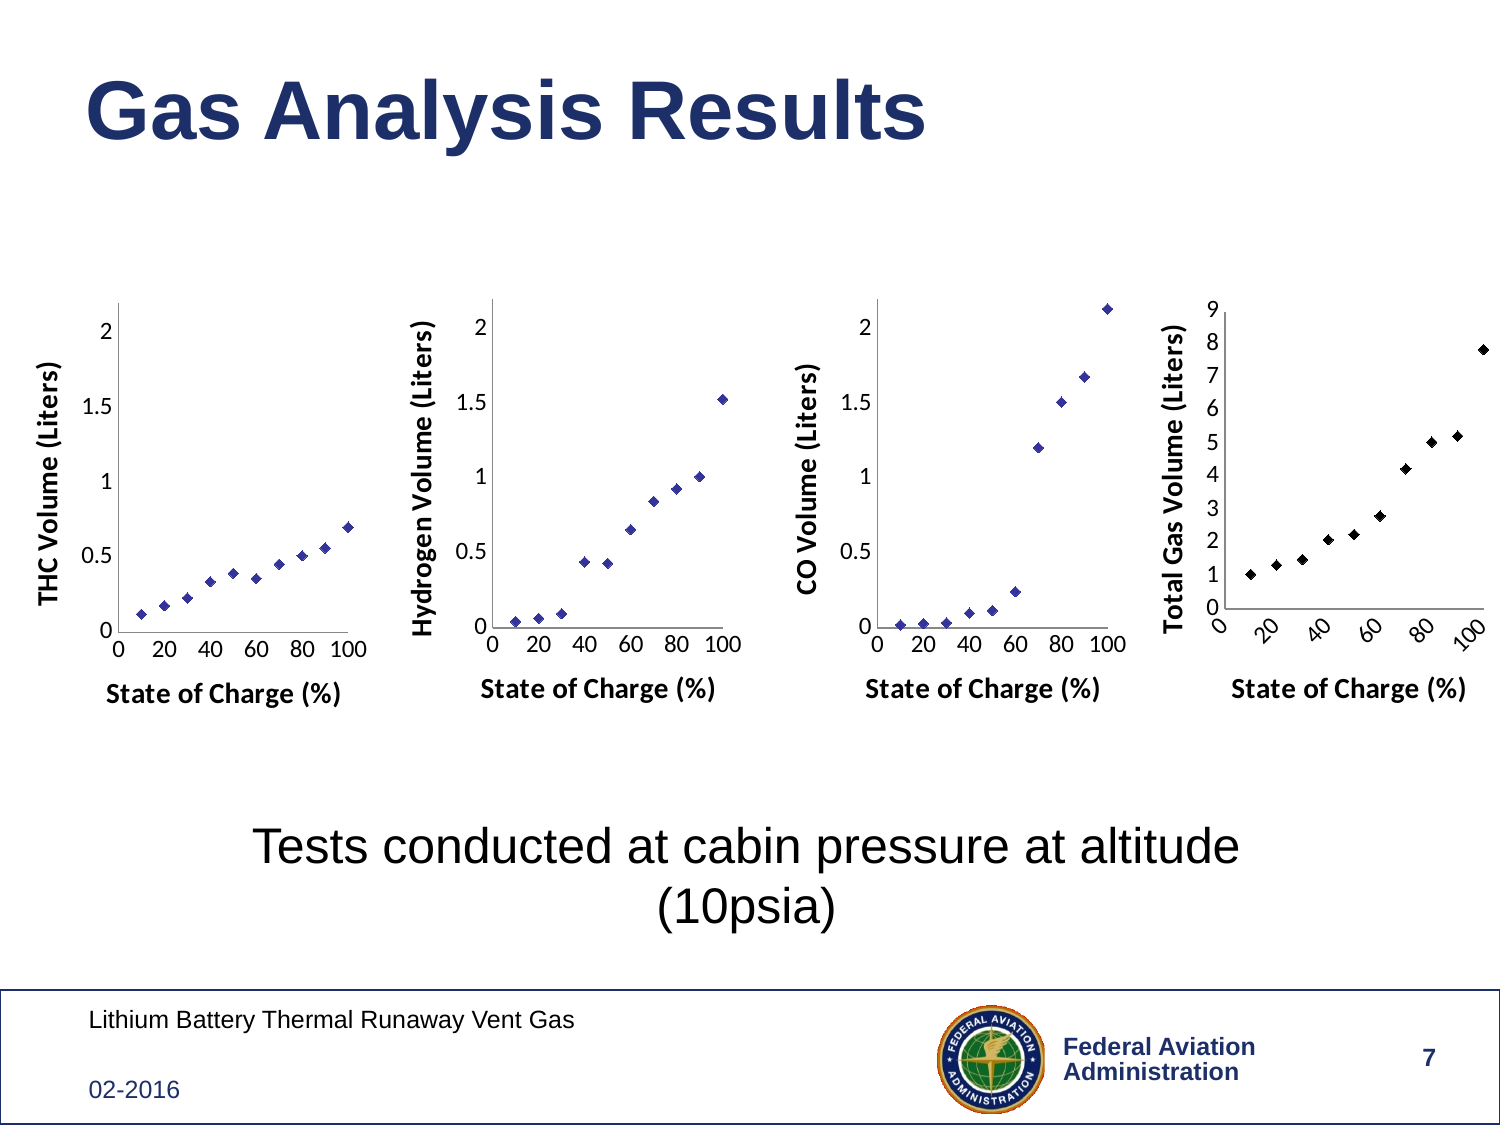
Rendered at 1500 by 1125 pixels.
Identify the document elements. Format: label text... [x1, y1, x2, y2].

picture [936, 1004, 1045, 1114]
slide_number 7 [1074, 1025, 1388, 1100]
text_box Tests conducted at cabin pressure at altitude (10psia) [179, 805, 1314, 941]
chart [758, 289, 1500, 741]
title Gas Analysis Results [70, 56, 1461, 157]
chart [0, 289, 750, 745]
